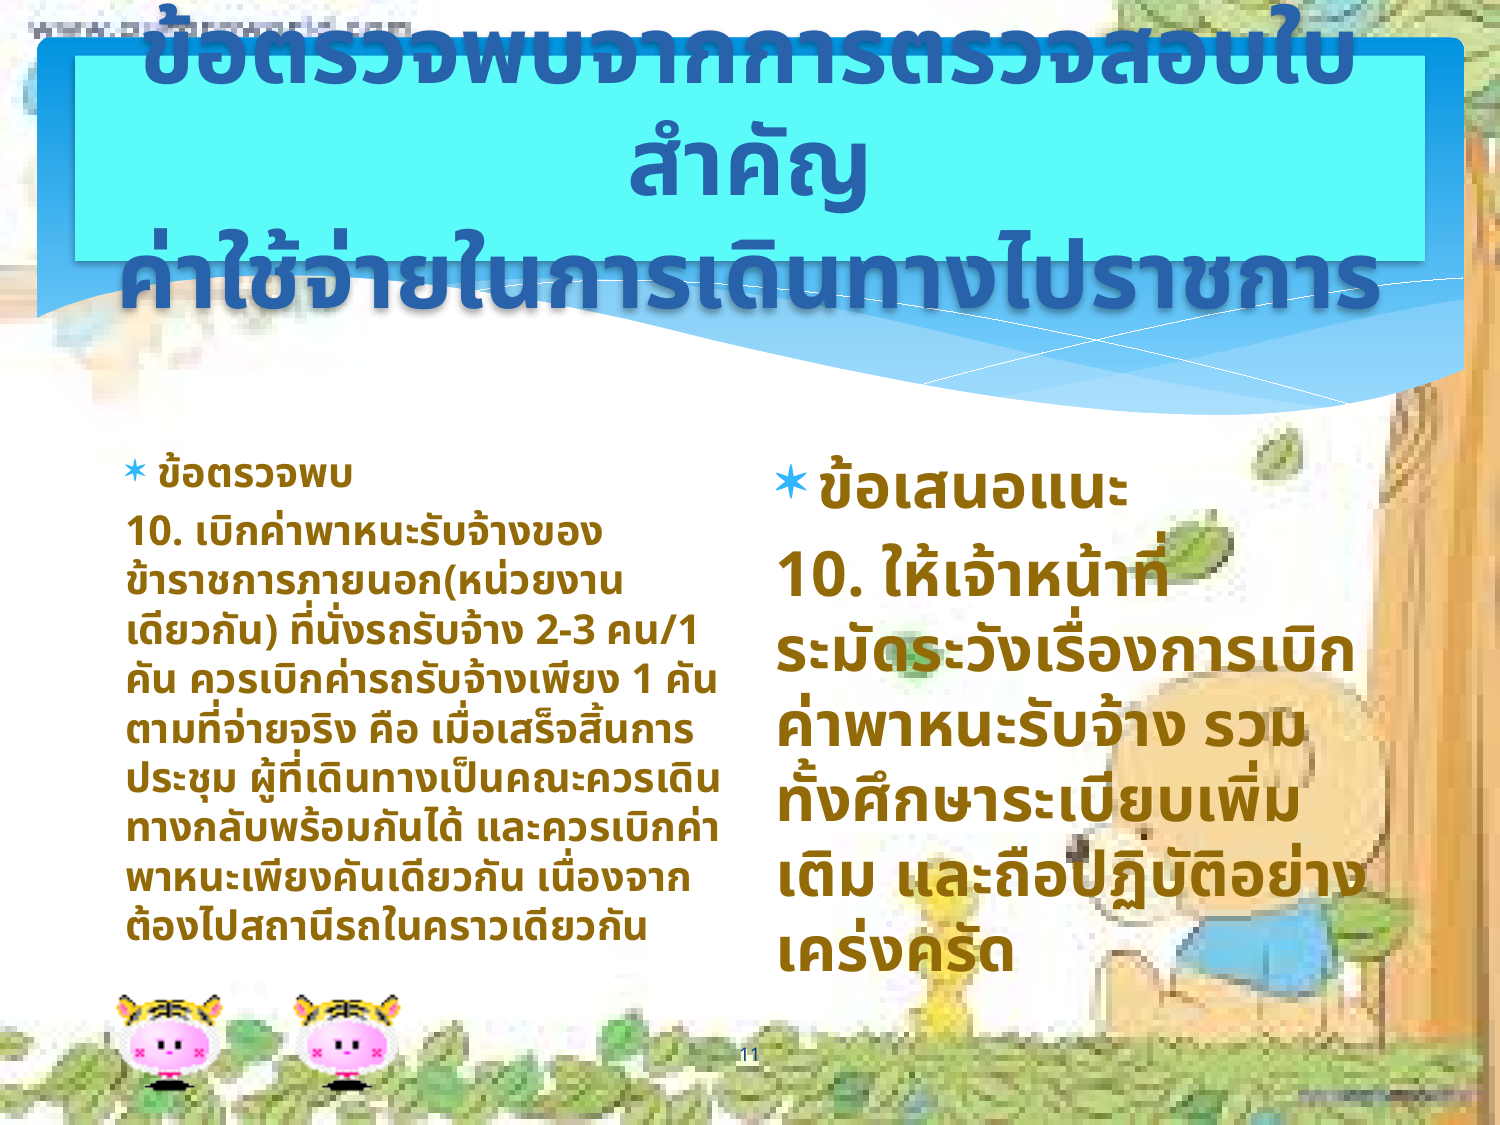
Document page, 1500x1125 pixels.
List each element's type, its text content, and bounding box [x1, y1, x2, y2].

list ข้อเสนอแนะ 10. ให้เจ้าหน้าที่ระมัดระวังเรื่องการเบิกค่าพาหนะรับจ้าง รวมทั้งศึกษาระเบียบเพิ่มเติม และถือปฏิบัติอย่างเคร่งครัด [761, 439, 1389, 1005]
list ข้อตรวจพบ 10. เบิกค่าพาหนะรับจ้างของข้าราชการภายนอก(หน่วยงานเดียวกัน) ที่นั่งรถรับจ้าง 2-3 คน/1 คัน ควรเบิกค่ารถรับจ้างเพียง 1 คัน ตามที่จ่ายจริง คือ เมื่อเสร็จสิ้นการประชุม ผู้ที่เดินทางเป็นคณะควรเดินทางกลับพร้อมกันได้ และควรเบิกค่าพาหนะเพียงคันเดียวกัน เนื่องจากต้องไปสถานีรถในคราวเดียวกัน [111, 439, 738, 1005]
picture [0, 0, 1500, 1125]
title ข้อตรวจพบจากการตรวจสอบใบสำคัญ ค่าใช้จ่ายในการเดินทางไปราชการ [75, 55, 1425, 261]
slide_number 11 [654, 1025, 846, 1086]
